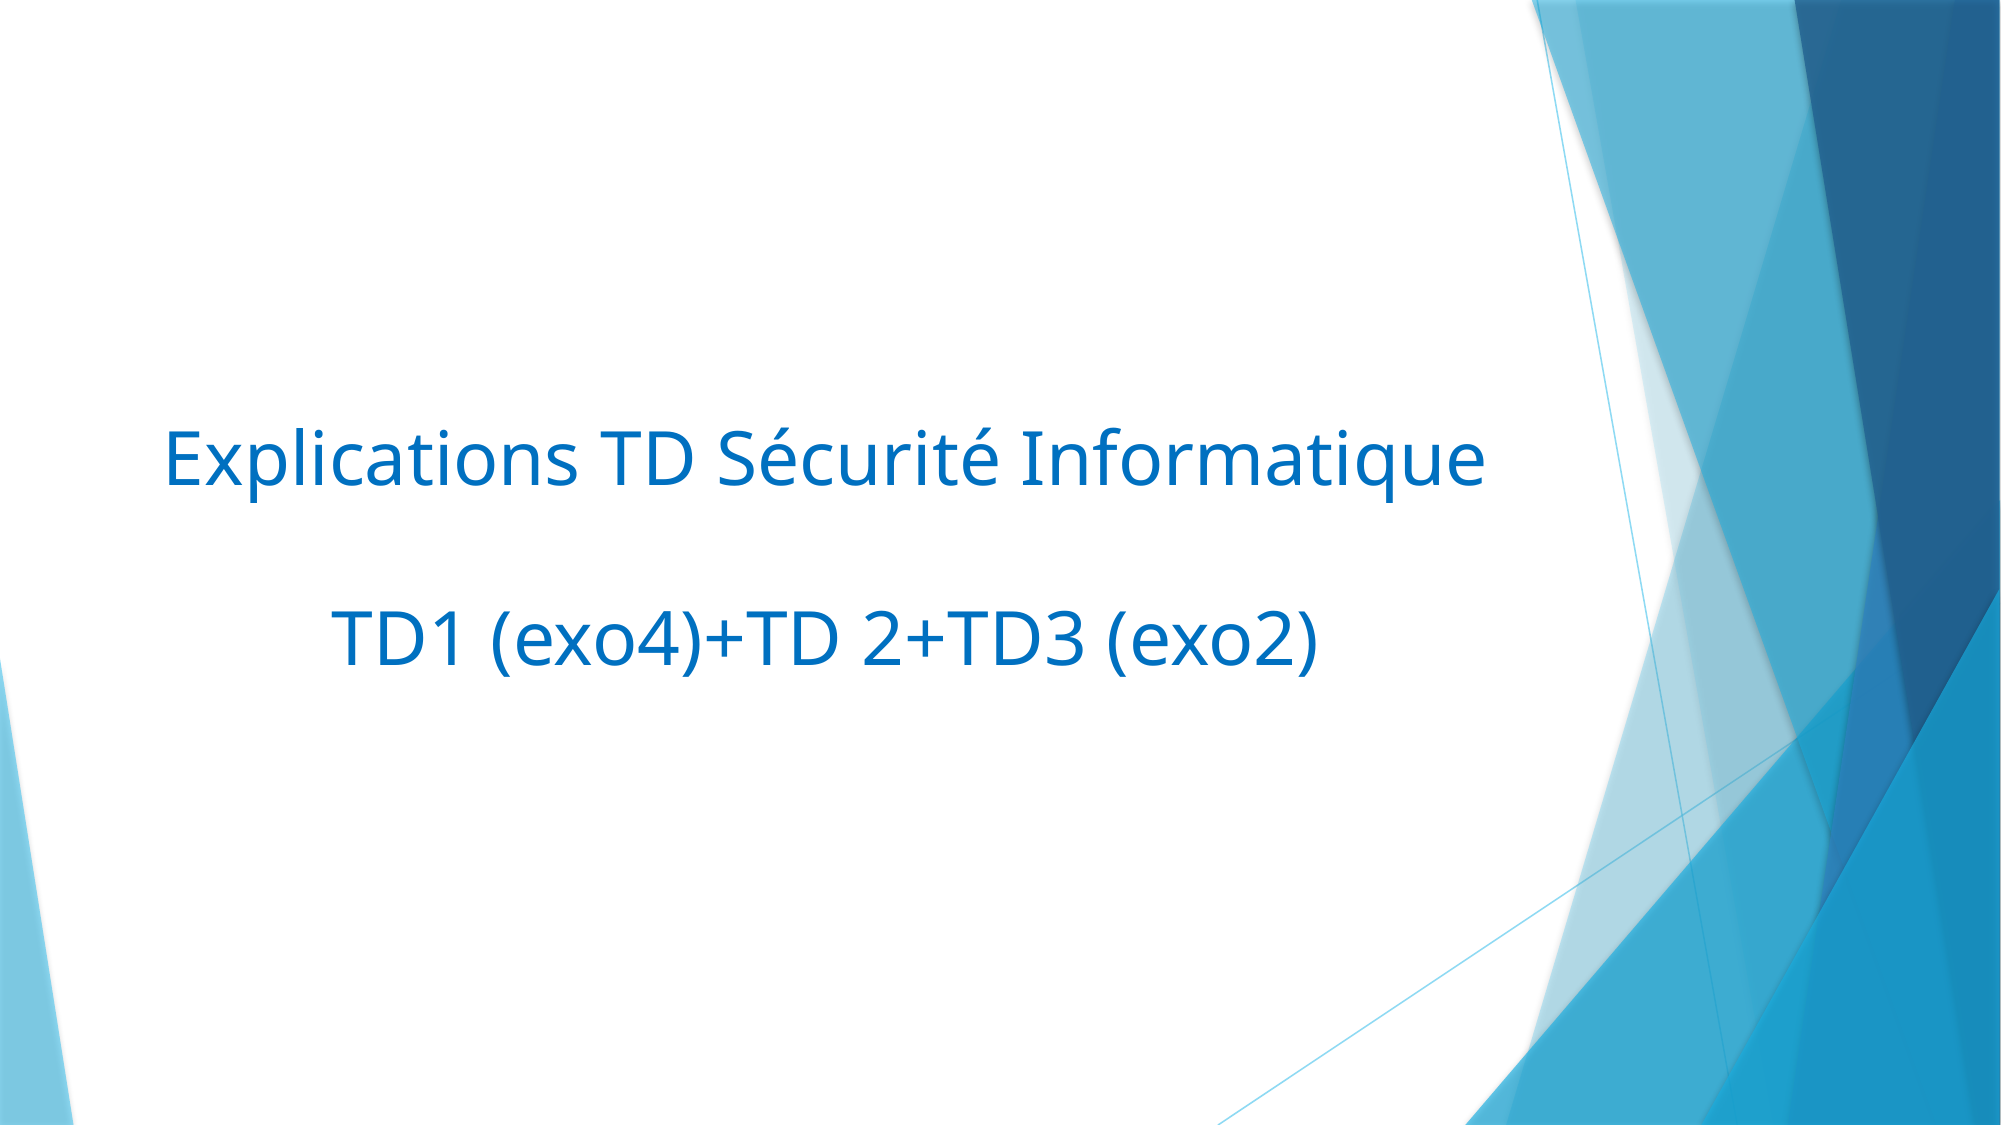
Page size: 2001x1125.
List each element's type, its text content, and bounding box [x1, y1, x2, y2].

title Explications TD Sécurité Informatique TD1 (exo4)+TD 2+TD3 (exo2) [120, 402, 1531, 801]
